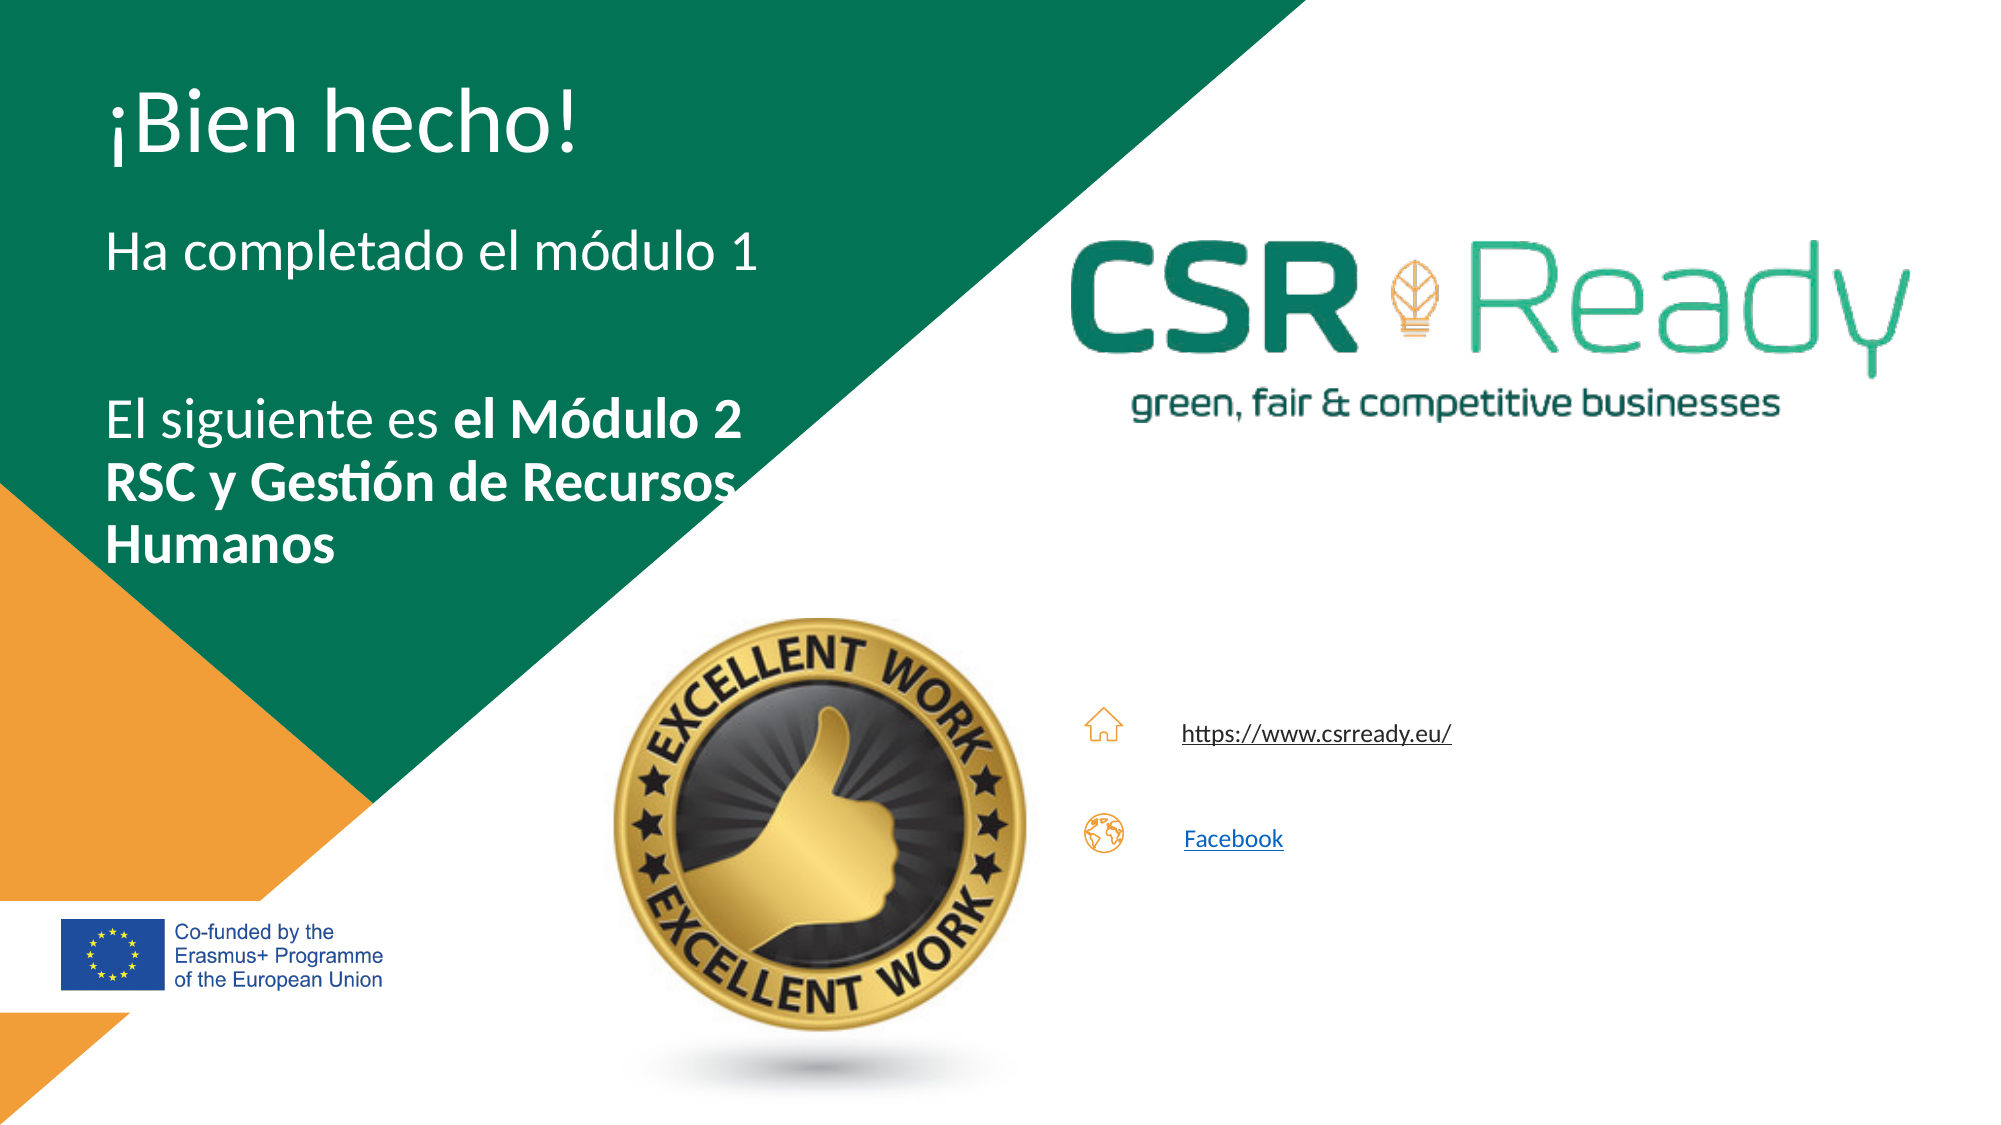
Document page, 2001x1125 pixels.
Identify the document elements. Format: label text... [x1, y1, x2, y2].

picture [589, 618, 1052, 1104]
list Ha completado el módulo 1 El siguiente es el Módulo 2 RSC y Gestión de Recursos Humanos [90, 191, 823, 607]
list https://www.csrready.eu/ [1166, 712, 1839, 756]
list ¡Bien hecho! [88, 53, 613, 192]
list Facebook [1169, 818, 1842, 862]
picture [1071, 240, 1911, 423]
